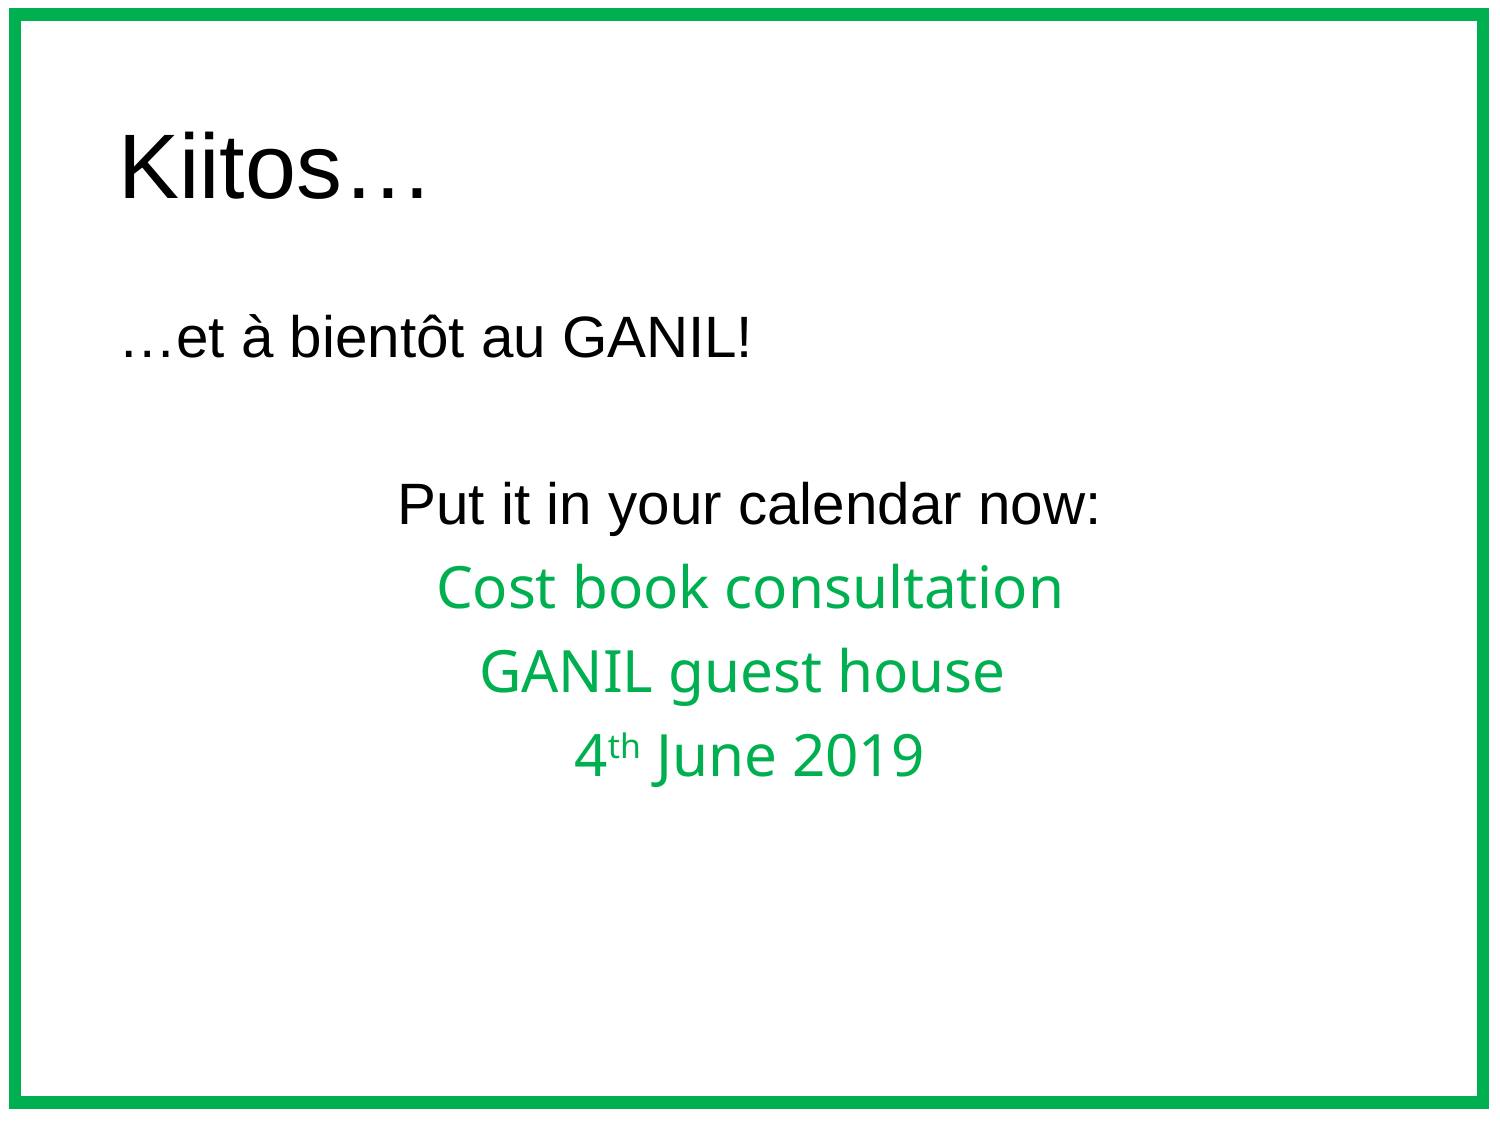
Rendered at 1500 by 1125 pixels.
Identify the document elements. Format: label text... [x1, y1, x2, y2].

list …et à bientôt au GANIL! Put it in your calendar now: Cost book consultation GANIL guest house 4th June 2019 [103, 299, 1397, 1014]
title Kiitos… [103, 59, 1397, 278]
